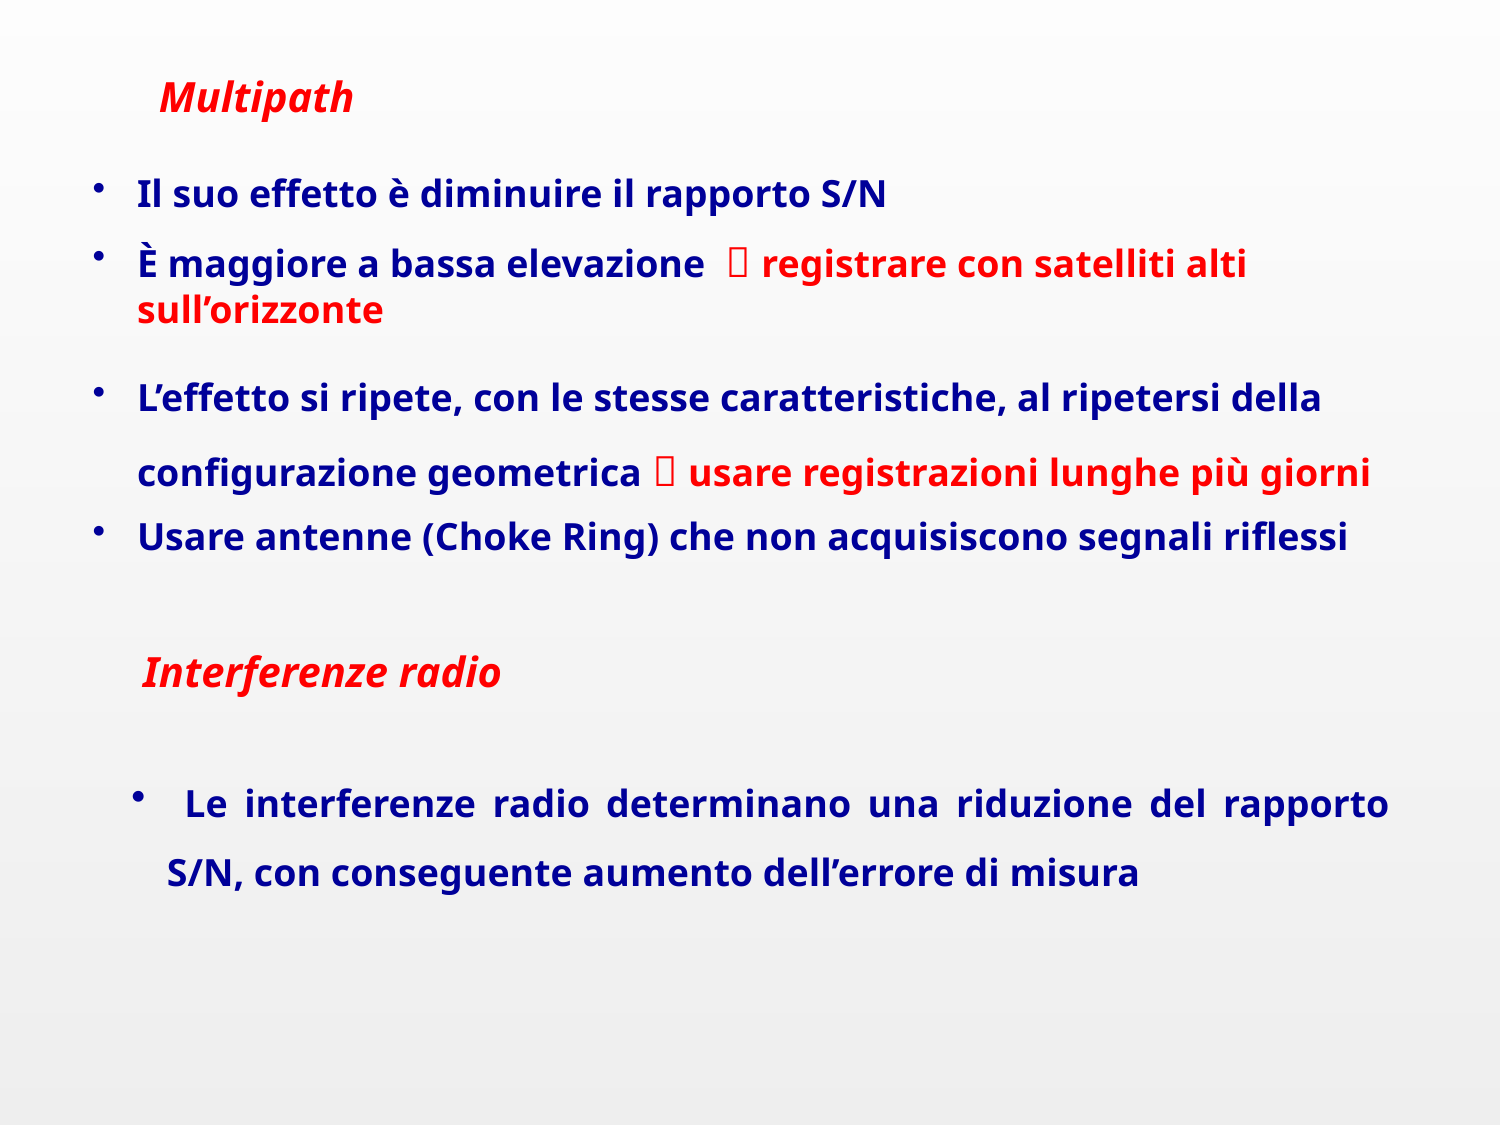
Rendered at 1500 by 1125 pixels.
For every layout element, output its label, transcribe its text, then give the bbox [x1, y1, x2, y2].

text_box Interferenze radio [127, 639, 519, 704]
text_box Il suo effetto è diminuire il rapporto S/N È maggiore a bassa elevazione  registrare con satelliti alti sull’orizzonte L’effetto si ripete, con le stesse caratteristiche, al ripetersi della configurazione geometrica  usare registrazioni lunghe più giorni Usare antenne (Choke Ring) che non acquisiscono segnali riflessi [76, 162, 1481, 566]
text_box Le interferenze radio determinano una riduzione del rapporto S/N, con conseguente aumento dell’errore di misura [115, 743, 1407, 901]
text_box Multipath [142, 63, 372, 129]
